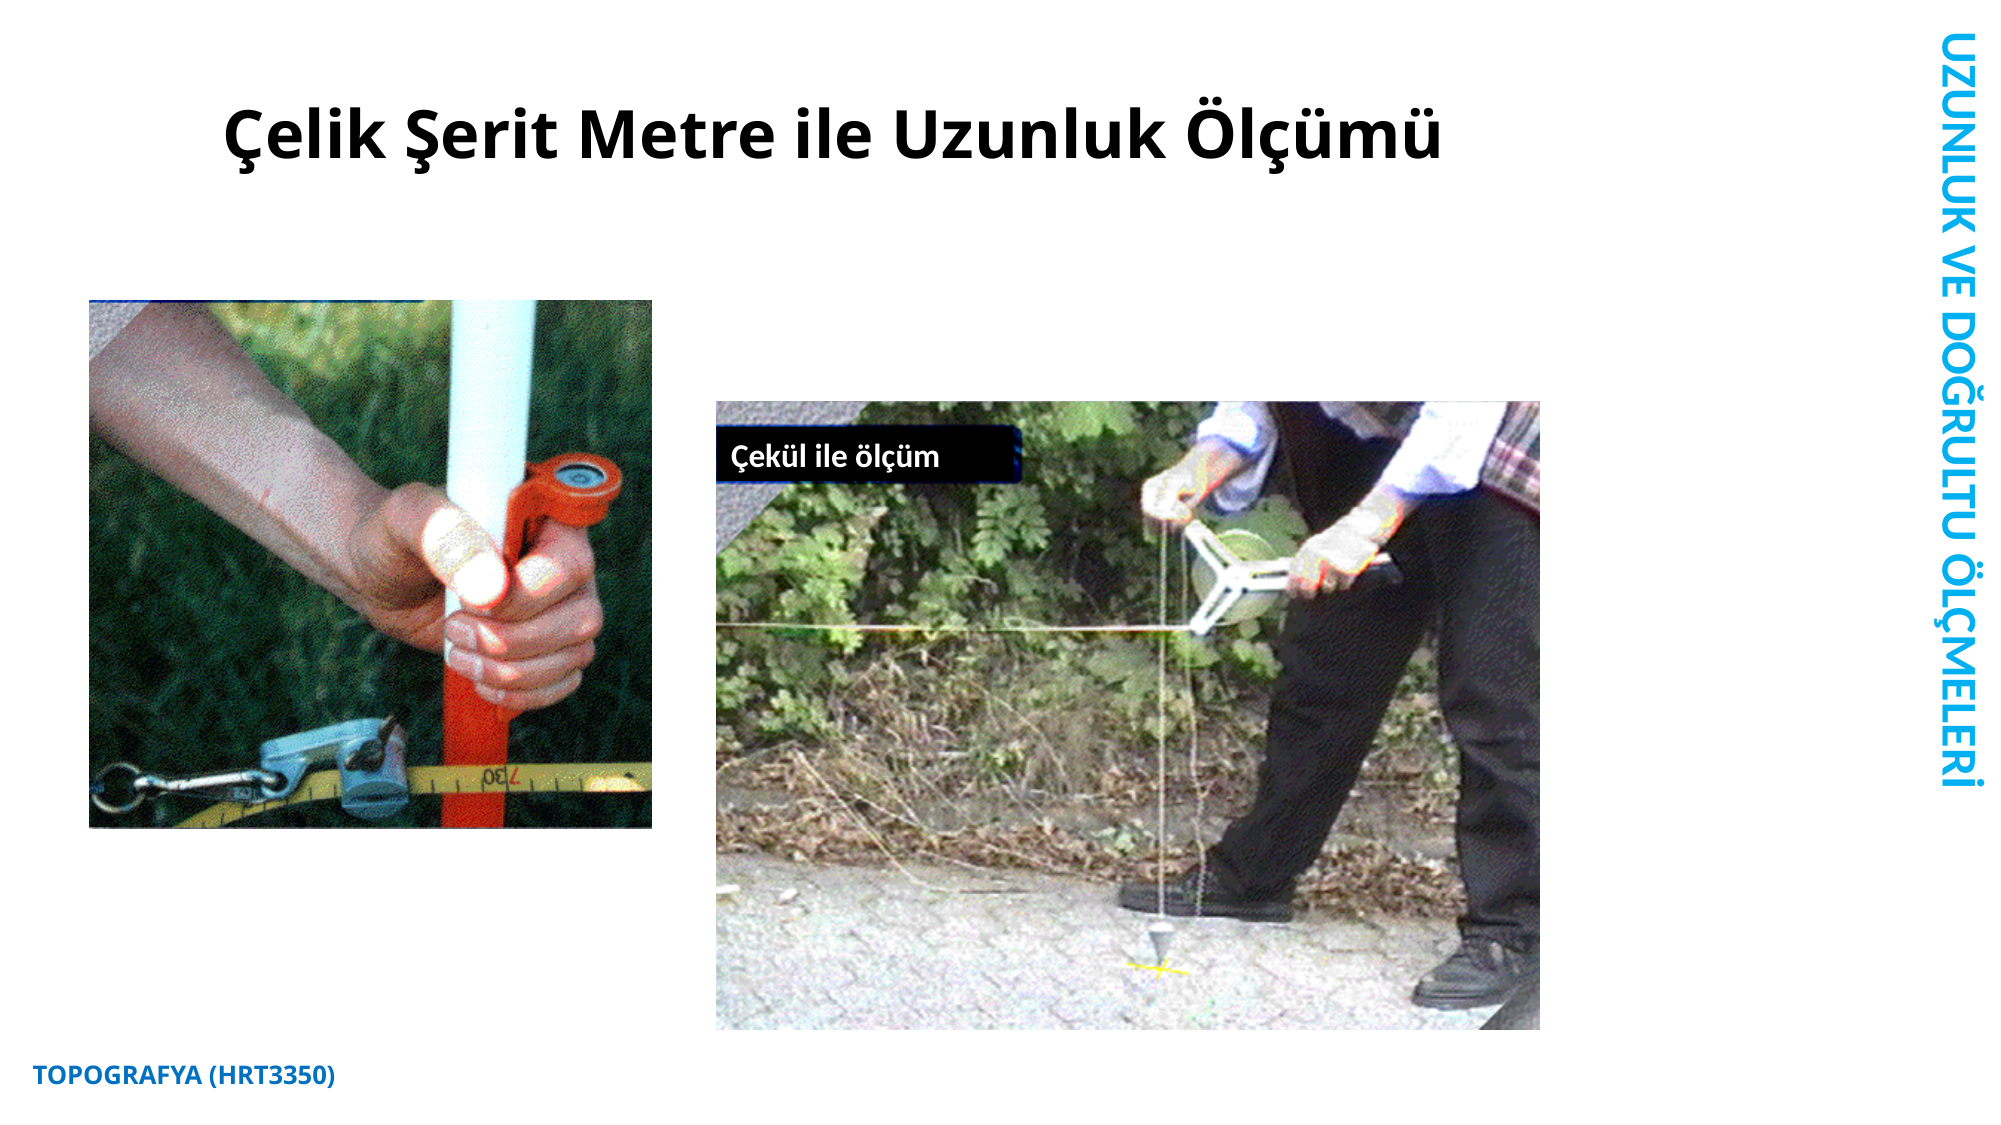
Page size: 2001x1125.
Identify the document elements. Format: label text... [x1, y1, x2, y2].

picture [716, 401, 1540, 1030]
title Çelik Şerit Metre ile Uzunluk Ölçümü [129, 76, 1540, 198]
picture [89, 300, 652, 829]
text_box TOPOGRAFYA (HRT3350) [17, 1051, 407, 1114]
text_box UZUNLUK VE DOĞRULTU ÖLÇMELERİ [1909, 16, 2000, 1004]
